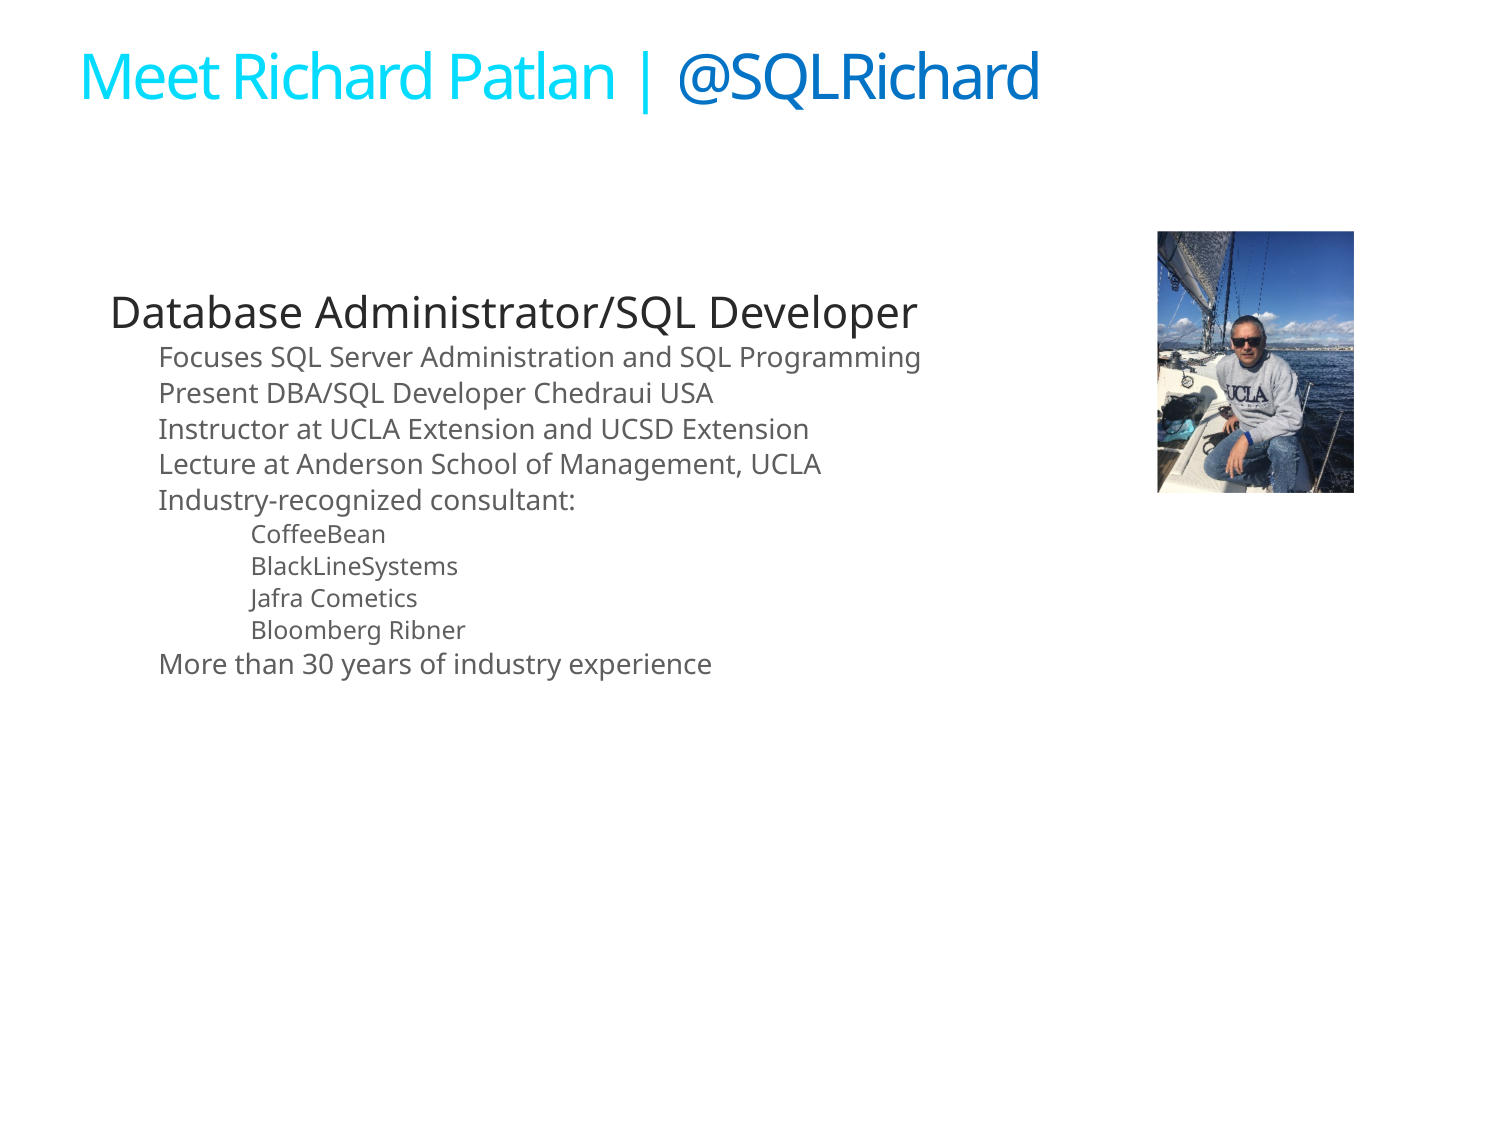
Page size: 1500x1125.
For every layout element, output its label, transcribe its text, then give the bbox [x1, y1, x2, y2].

list Database Administrator/SQL Developer Focuses SQL Server Administration and SQL Programming Present DBA/SQL Developer Chedraui USA Instructor at UCLA Extension and UCSD Extension Lecture at Anderson School of Management, UCLA Industry-recognized consultant: CoffeeBean BlackLineSystems Jafra Cometics Bloomberg Ribner More than 30 years of industry experience [38, 237, 1146, 888]
title Meet Richard Patlan | @SQLRichard [63, 37, 1436, 161]
picture [1124, 232, 1387, 492]
